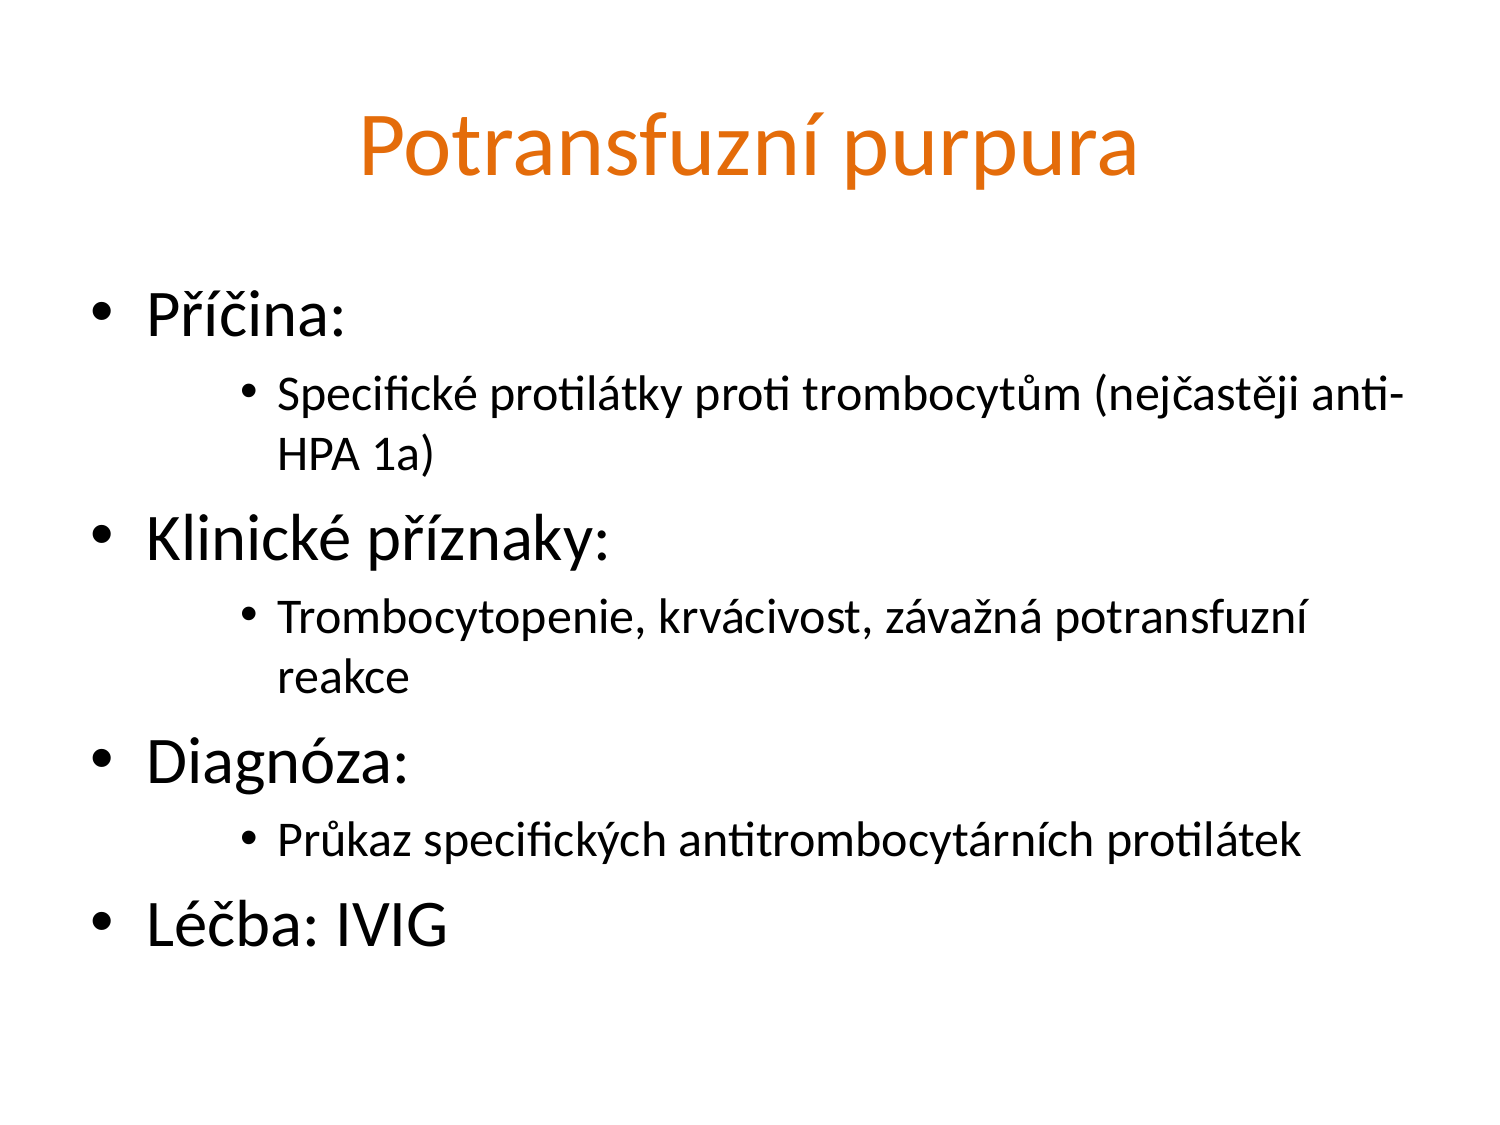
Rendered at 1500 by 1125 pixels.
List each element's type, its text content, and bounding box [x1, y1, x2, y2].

title Potransfuzní purpura [75, 45, 1425, 233]
list Příčina: Specifické protilátky proti trombocytům (nejčastěji anti-HPA 1a) Klinické příznaky: Trombocytopenie, krvácivost, závažná potransfuzní reakce Diagnóza: Průkaz specifických antitrombocytárních protilátek Léčba: IVIG [75, 262, 1425, 1005]
